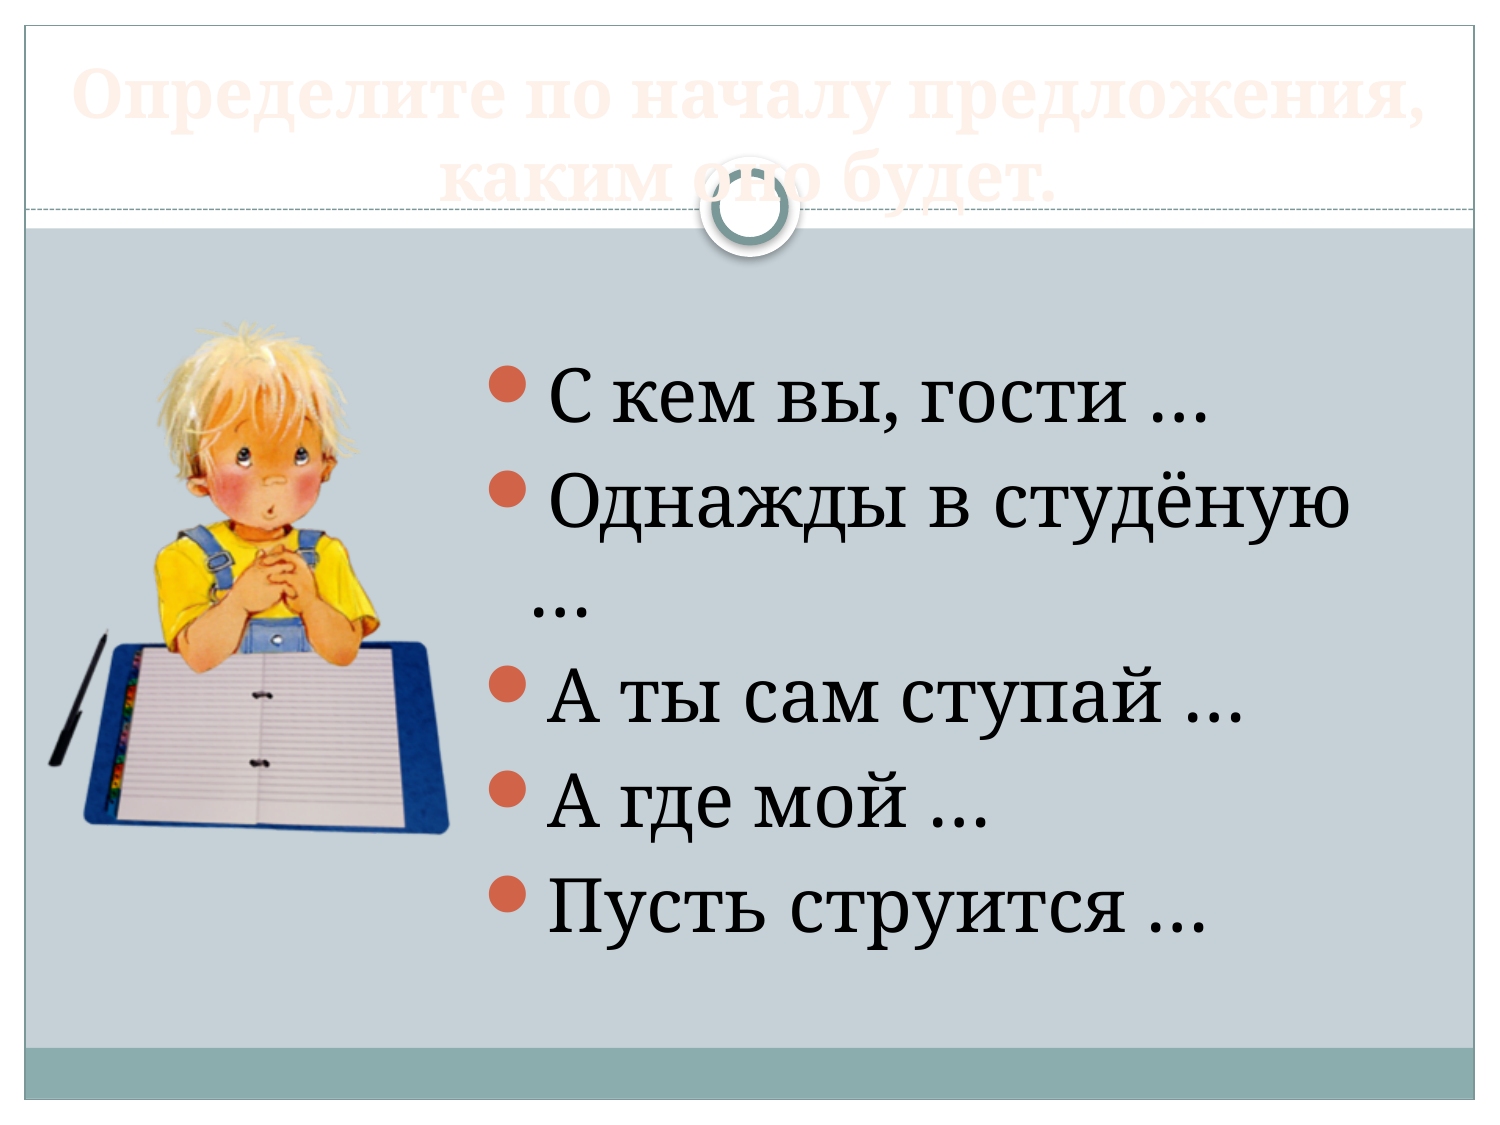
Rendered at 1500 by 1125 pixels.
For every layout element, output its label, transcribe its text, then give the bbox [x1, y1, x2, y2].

title Определите по началу предложения, каким оно будет. [49, 37, 1450, 223]
picture [46, 316, 452, 837]
list С кем вы, гости … Однажды в студёную … А ты сам ступай … А где мой … Пусть струится … [468, 339, 1445, 1001]
